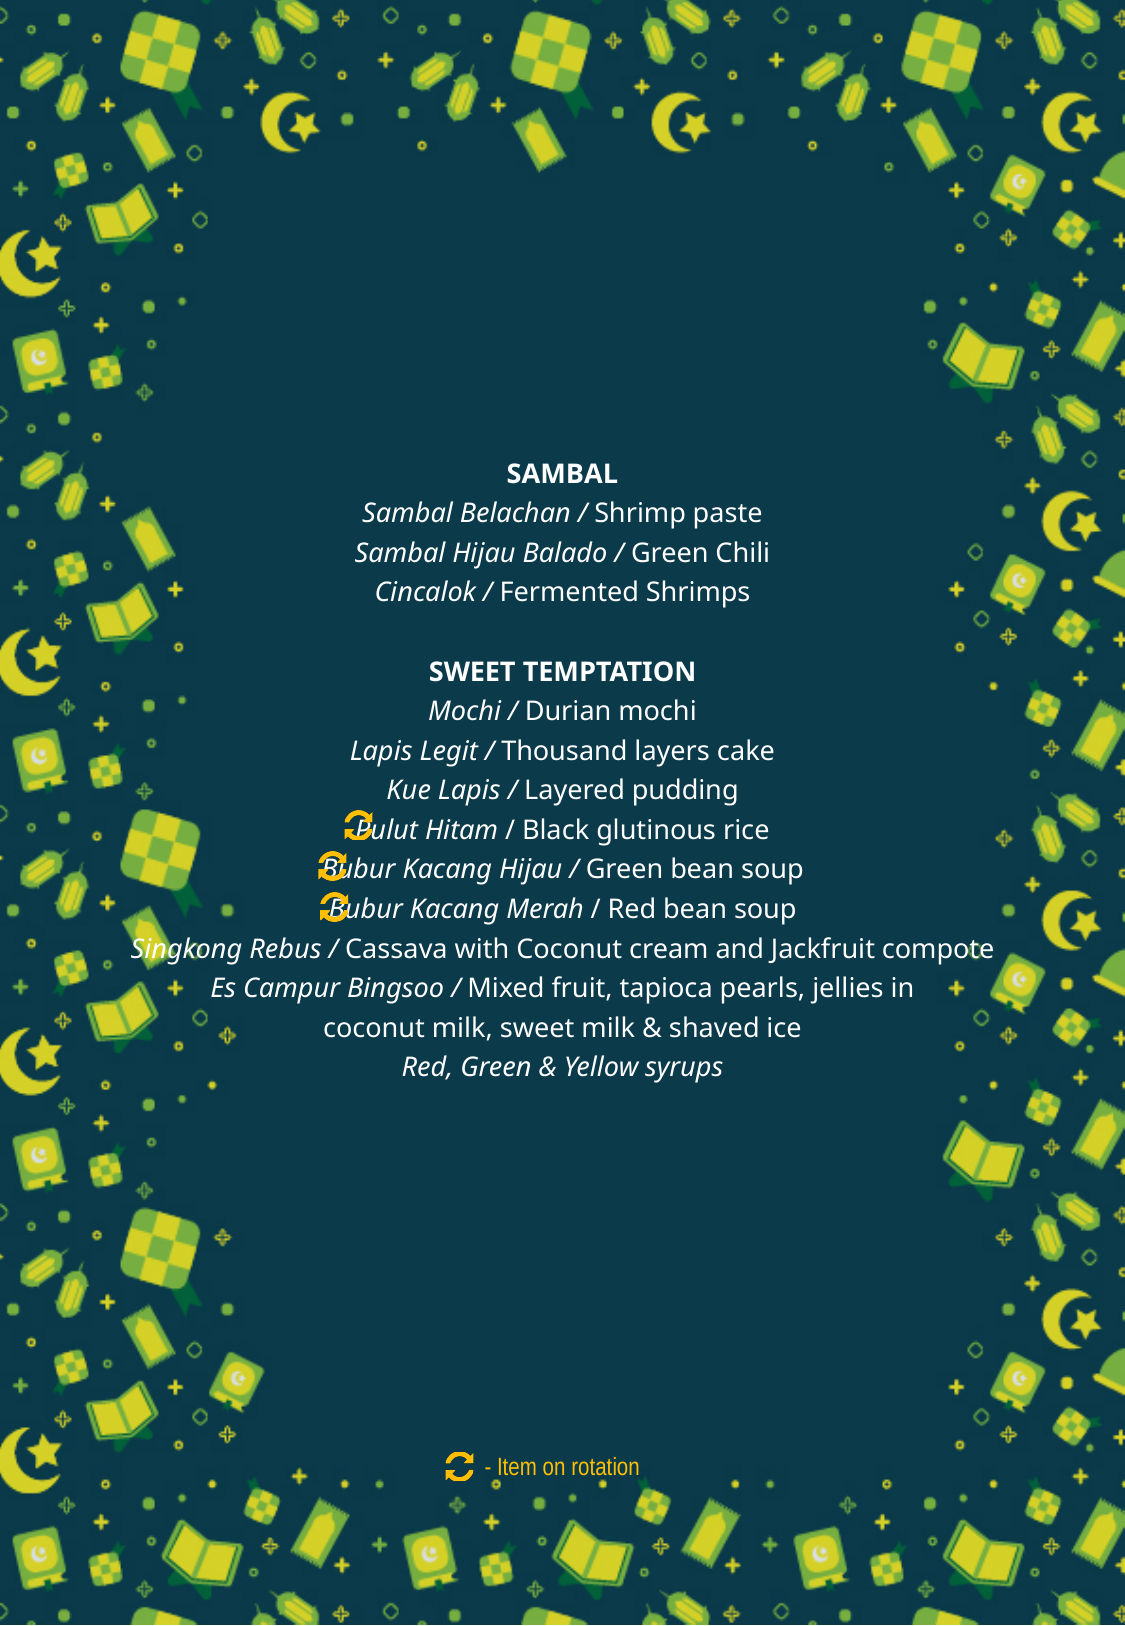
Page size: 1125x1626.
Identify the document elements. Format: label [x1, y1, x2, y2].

text_box [76, 1439, 1049, 1521]
picture [0, 0, 1125, 1625]
